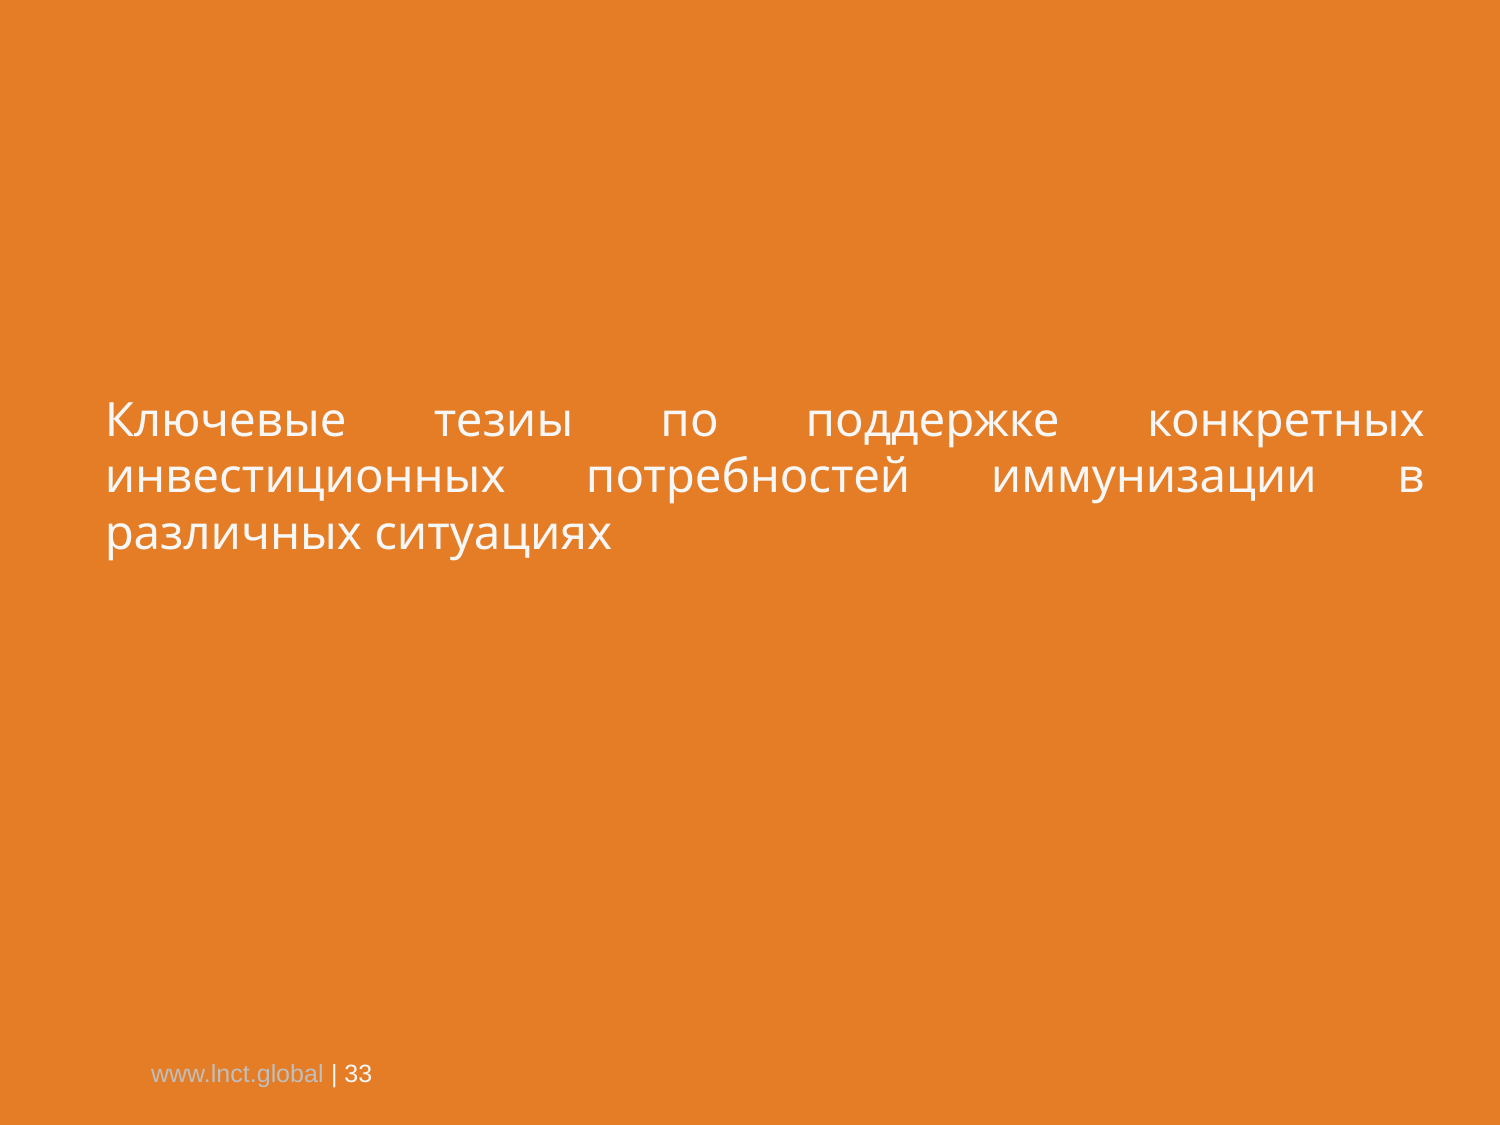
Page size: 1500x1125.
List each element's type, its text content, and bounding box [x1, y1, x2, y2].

title Ключевые тезиы по поддержке конкретных инвестиционных потребностей иммунизации в различных ситуациях [89, 379, 1440, 567]
slide_number www.lnct.global | 33 [37, 1042, 388, 1103]
